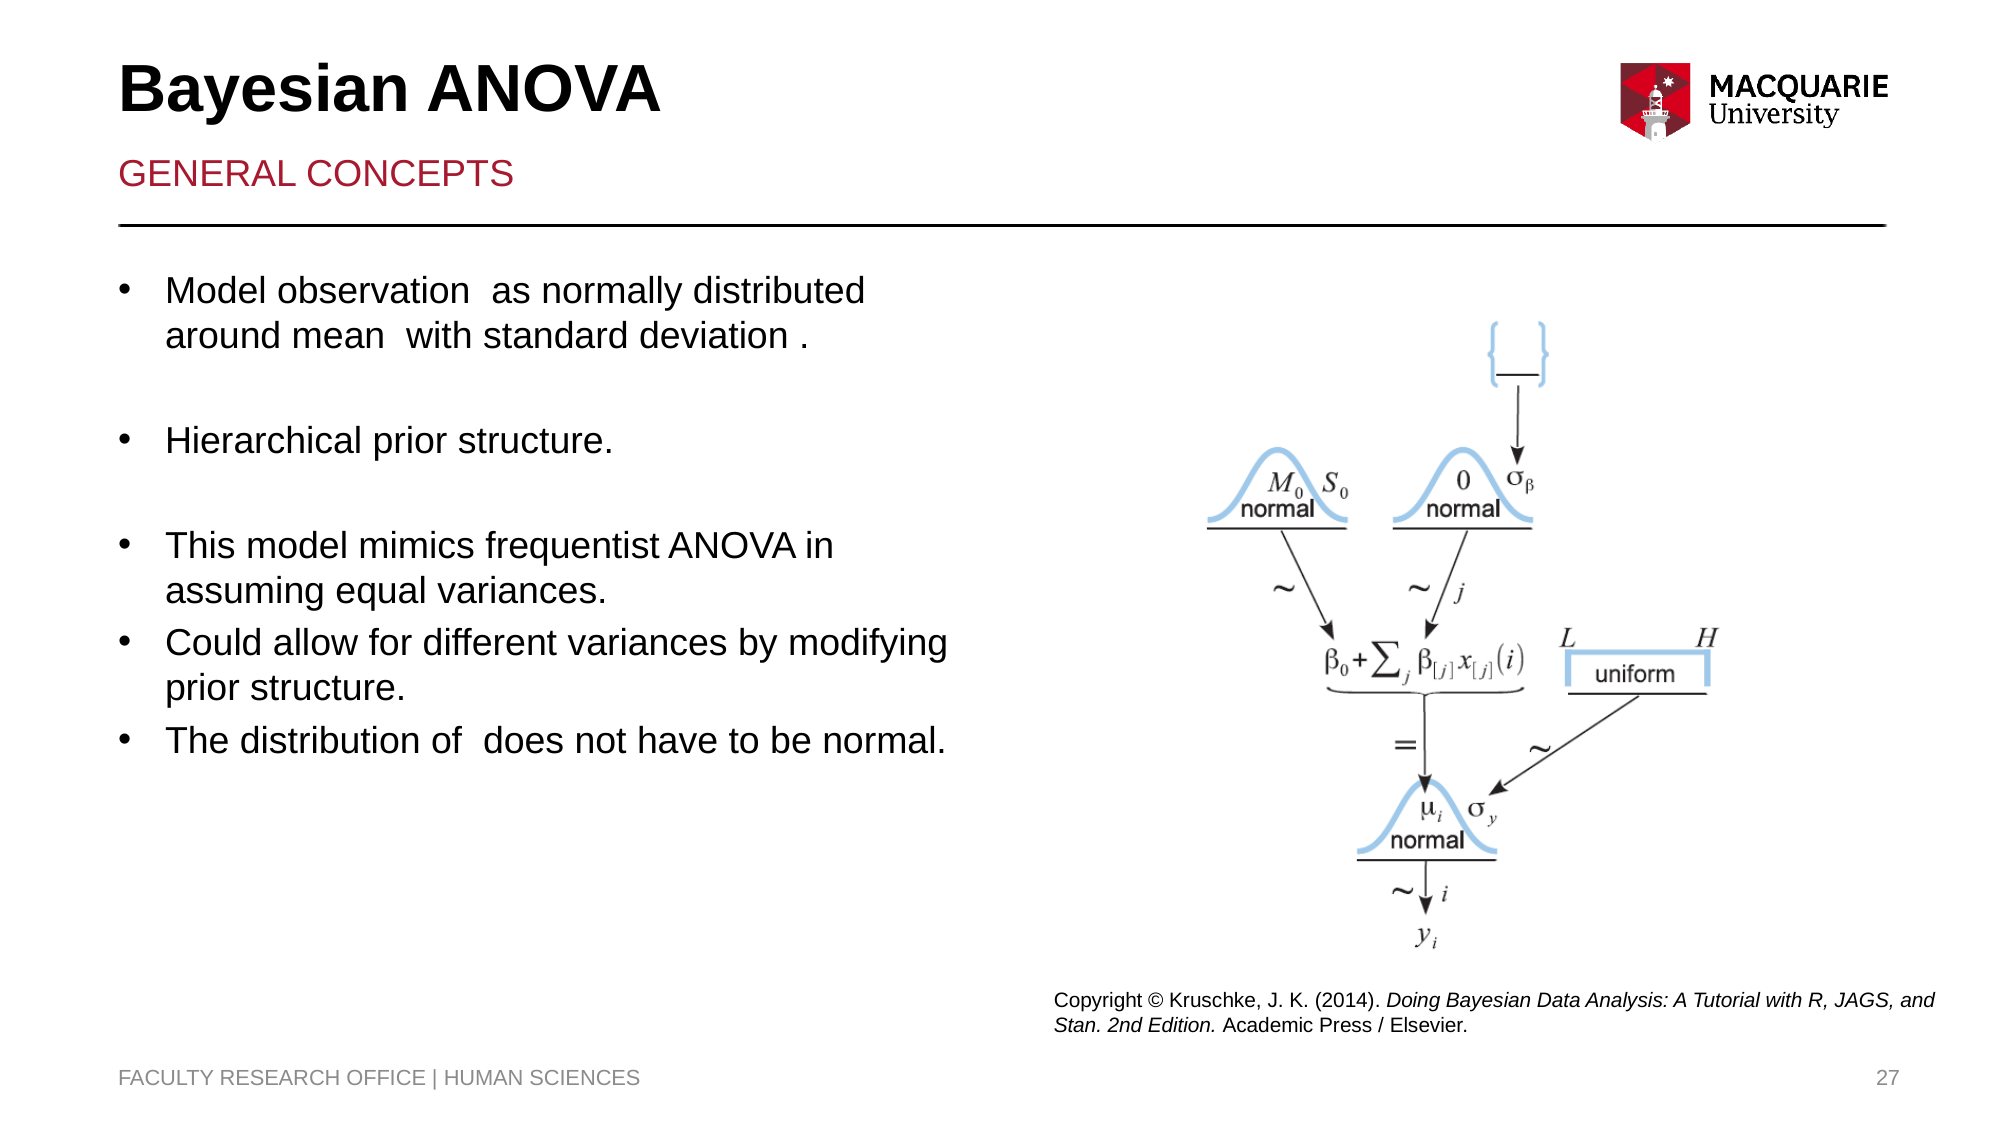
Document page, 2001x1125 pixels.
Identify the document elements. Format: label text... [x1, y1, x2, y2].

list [1151, 252, 1755, 963]
picture [1586, 35, 1922, 161]
list General Concepts [118, 149, 1520, 219]
text_box Copyright © Kruschke, J. K. (2014). Doing Bayesian Data Analysis: A Tutorial with R, JAGS, and Stan. 2nd Edition. Academic Press / Elsevier. [1038, 978, 1950, 1044]
footer FACULTY RESEARCH OFFICE | HUMAN SCIENCES [118, 1046, 1001, 1107]
title Bayesian ANOVA [118, 45, 1506, 149]
slide_number 27 [1433, 1046, 1900, 1107]
